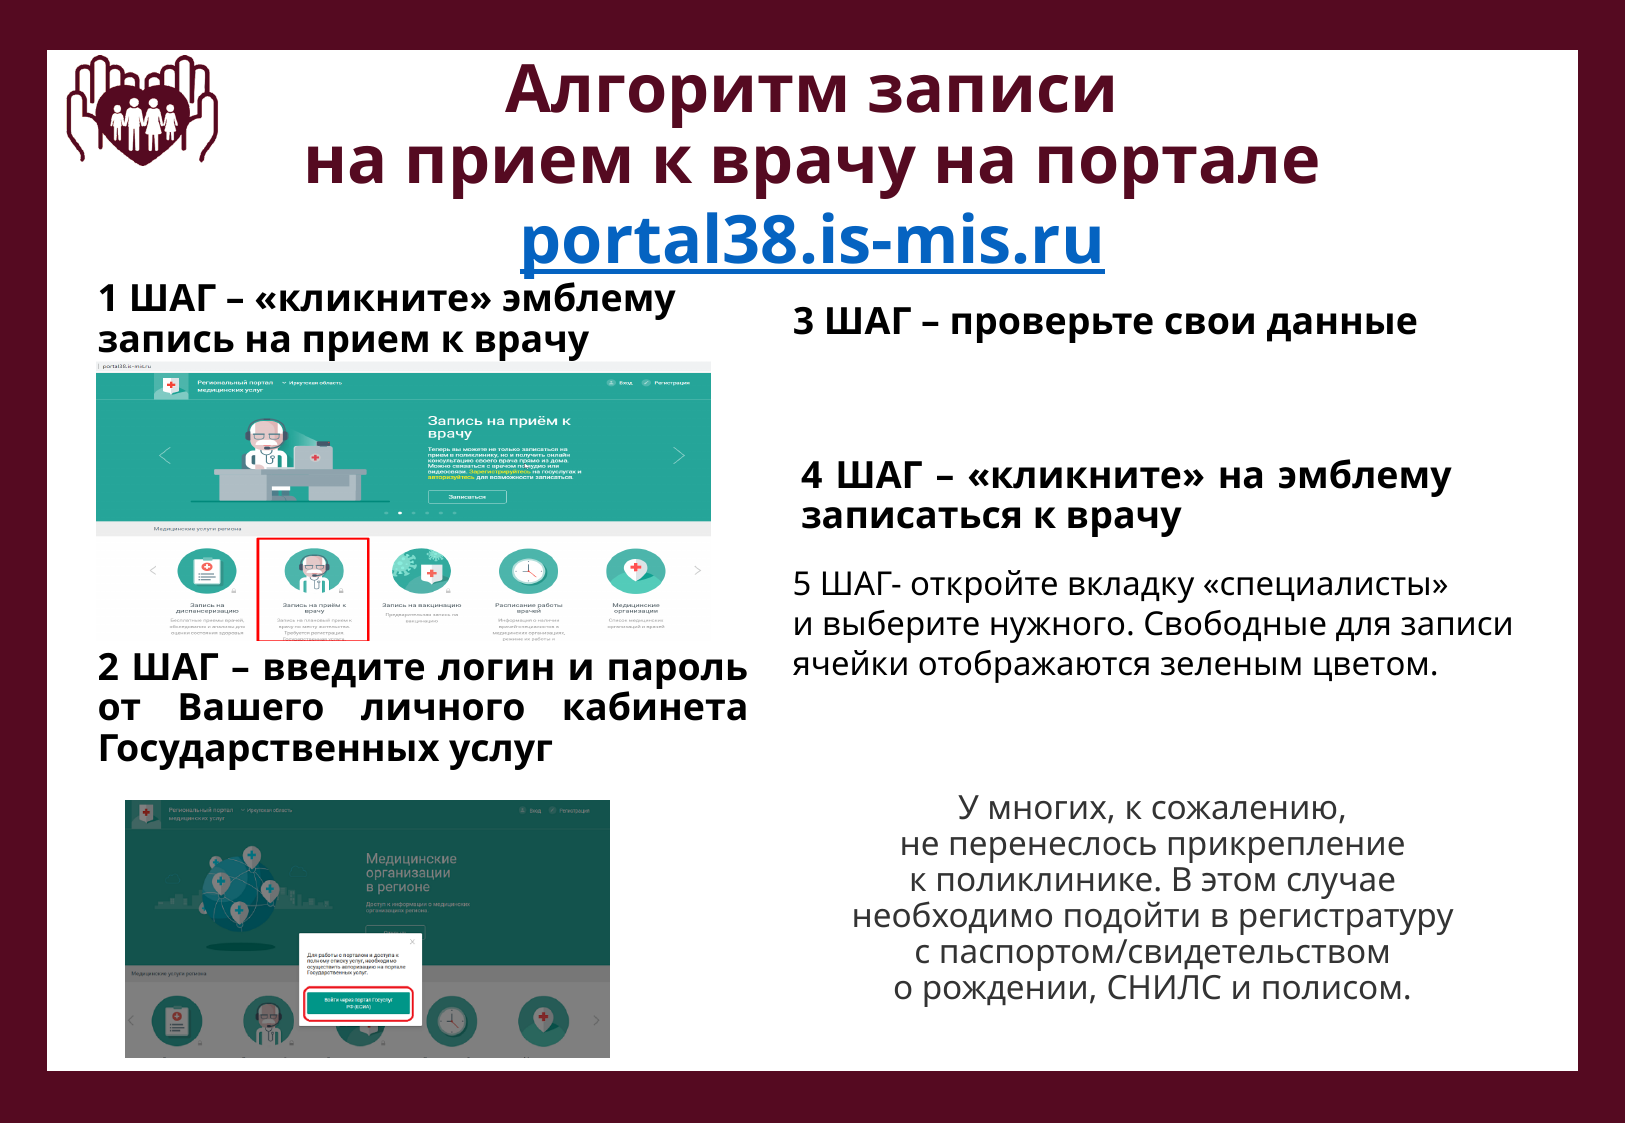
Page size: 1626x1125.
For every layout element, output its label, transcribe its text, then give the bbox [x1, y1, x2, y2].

picture [125, 800, 610, 1058]
text_box [20, 23, 1605, 1098]
text_box 3 ШАГ – проверьте свои данные [777, 328, 1460, 382]
text_box 5 ШАГ- откройте вкладку «специалисты» и выберите нужного. Свободные для записи ячейки отображаются зеленым цветом. [777, 555, 1591, 848]
text_box 2 ШАГ – введите логин и пароль от Вашего личного кабинета Государственных услуг [82, 649, 764, 769]
text_box 4 ШАГ – «кликните» на эмблему записаться к врачу [786, 436, 1468, 555]
text_box У многих, к сожалению, не перенеслось прикрепление к поликлинике. В этом случае необходимо подойти в регистратуру с паспортом/свидетельством о рождении, СНИЛС и полисом. [812, 839, 1494, 959]
text_box Алгоритм записи на прием к врачу на портале portal38.is-mis.ru [47, 61, 1578, 328]
picture [55, 55, 235, 166]
title 1 ШАГ – «кликните» эмблему запись на прием к врачу [82, 328, 764, 418]
picture [96, 361, 711, 641]
